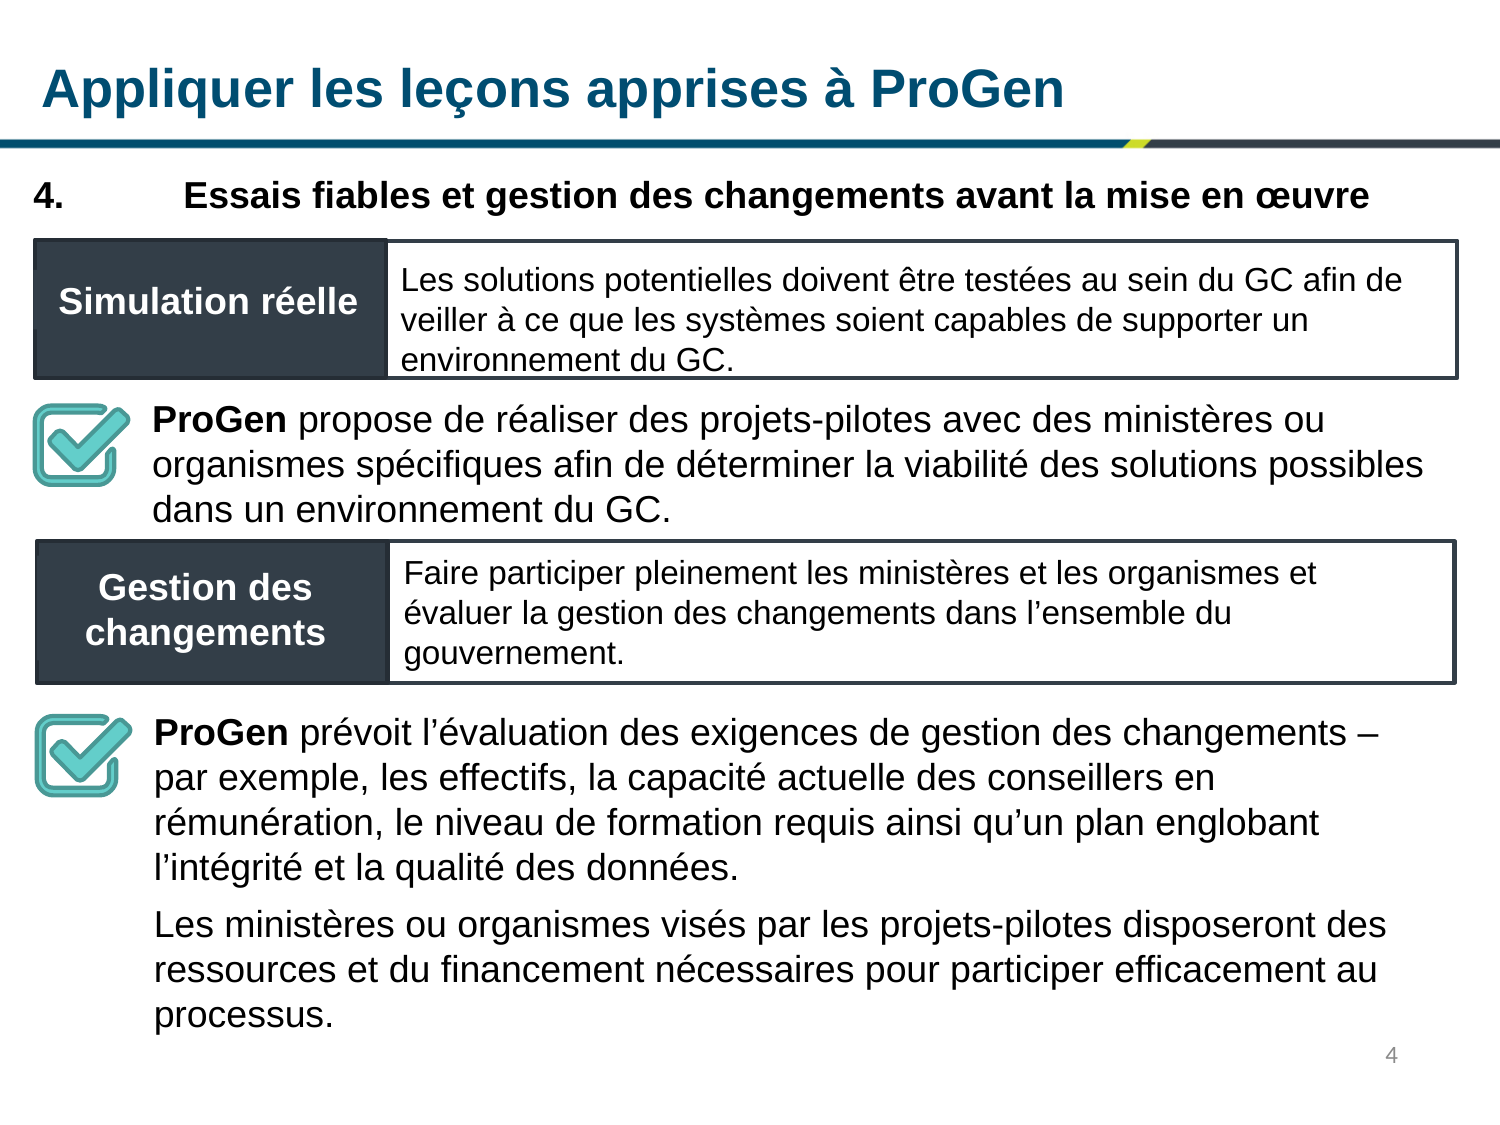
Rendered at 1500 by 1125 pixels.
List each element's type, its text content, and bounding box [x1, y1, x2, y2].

text_box Gestion des changements [35, 554, 376, 662]
text_box 4 [1063, 1043, 1414, 1083]
text_box [34, 713, 119, 798]
picture [0, 0, 1500, 1125]
title Appliquer les leçons apprises à ProGen [41, 13, 1276, 158]
text_box ProGen prévoit l’évaluation des exigences de gestion des changements – par exemple, les effectifs, la capacité actuelle des conseillers en rémunération, le niveau de formation requis ainsi qu’un plan englobant l’intégrité et la qualité des données. Les ministères ou organismes visés par les projets-pilotes disposeront des ressources et du financement nécessaires pour participer efficacement au processus. [138, 700, 1458, 1043]
text_box [33, 332, 384, 380]
text_box [49, 717, 133, 783]
text_box Faire participer pleinement les ministères et les organismes et évaluer la gestion des changements dans l’ensemble du gouvernement. [387, 541, 1423, 680]
text_box [47, 407, 131, 473]
text_box Les solutions potentielles doivent être testées au sein du GC afin de veiller à ce que les systèmes soient capables de supporter un environnement du GC. [384, 249, 1458, 387]
text_box [388, 239, 1459, 380]
text_box 4. Essais fiables et gestion des changements avant la mise en œuvre [18, 163, 1386, 224]
text_box ProGen propose de réaliser des projets-pilotes avec des ministères ou organismes spécifiques afin de déterminer la viabilité des solutions possibles dans un environnement du GC. [137, 387, 1456, 538]
text_box [390, 539, 1457, 685]
text_box [33, 238, 388, 268]
text_box Simulation réelle [31, 268, 384, 332]
text_box [32, 403, 117, 487]
text_box [35, 539, 390, 685]
